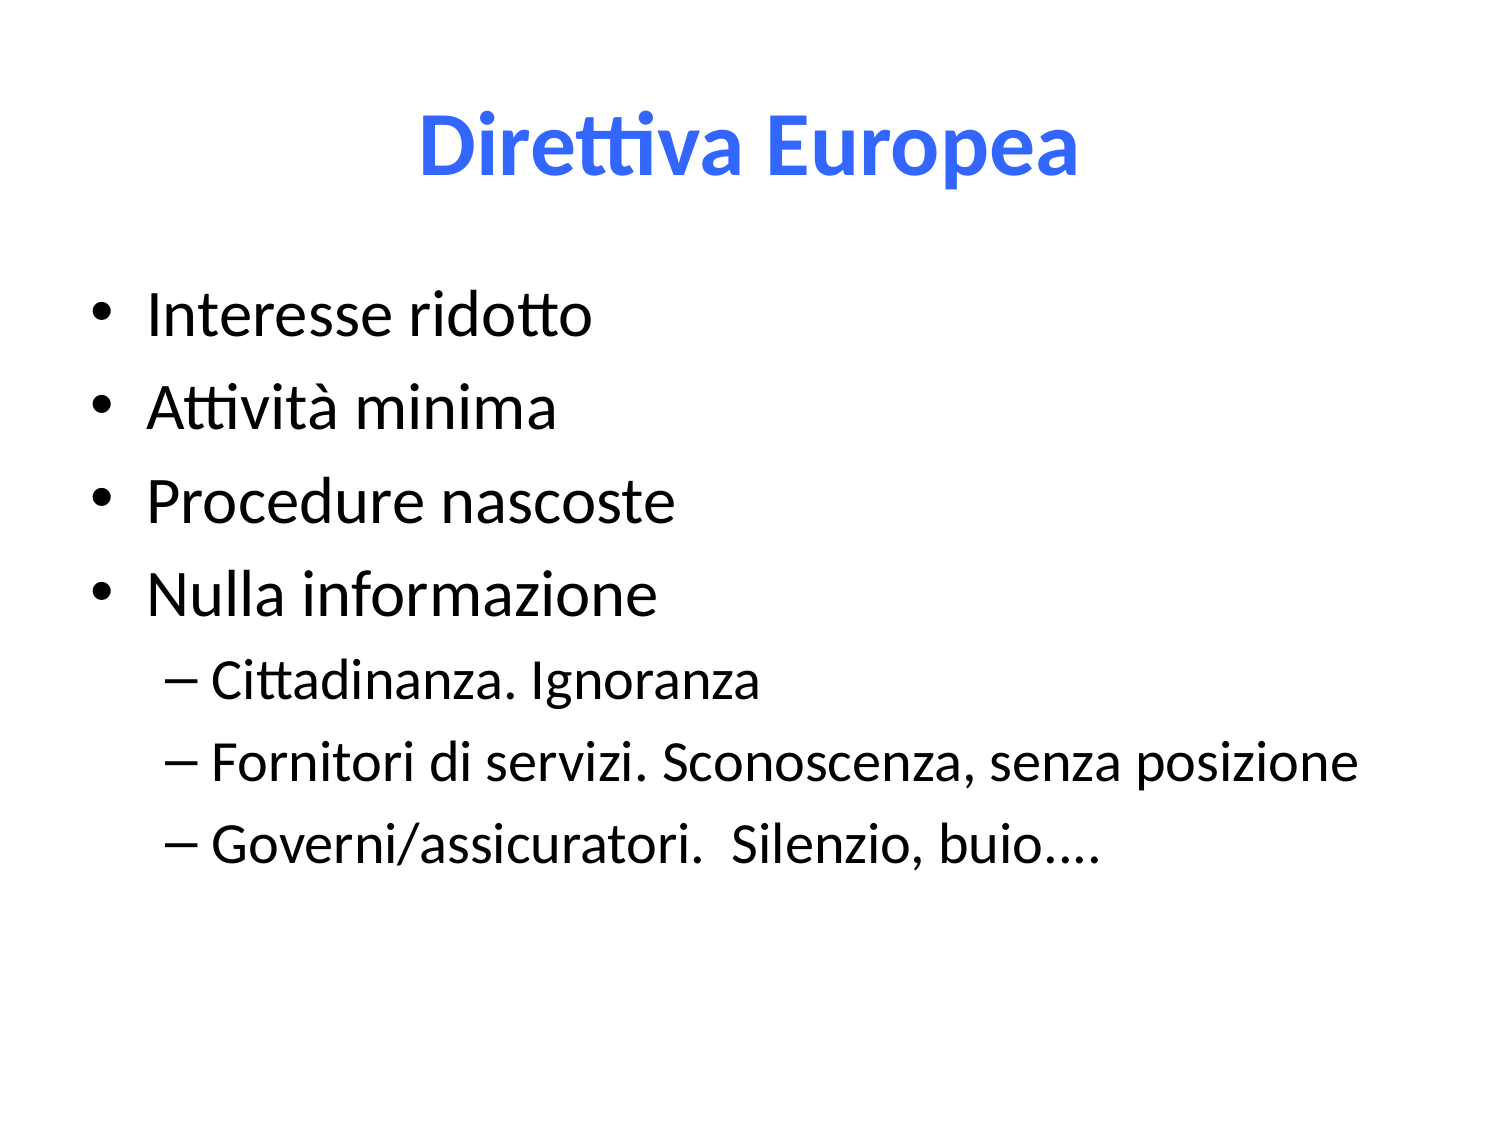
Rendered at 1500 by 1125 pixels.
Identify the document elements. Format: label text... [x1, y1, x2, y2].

list Interesse ridotto Attività minima Procedure nascoste Nulla informazione Cittadinanza. Ignoranza Fornitori di servizi. Sconoscenza, senza posizione Governi/assicuratori. Silenzio, buio.... [74, 262, 1426, 1006]
title Direttiva Europea [74, 44, 1426, 233]
